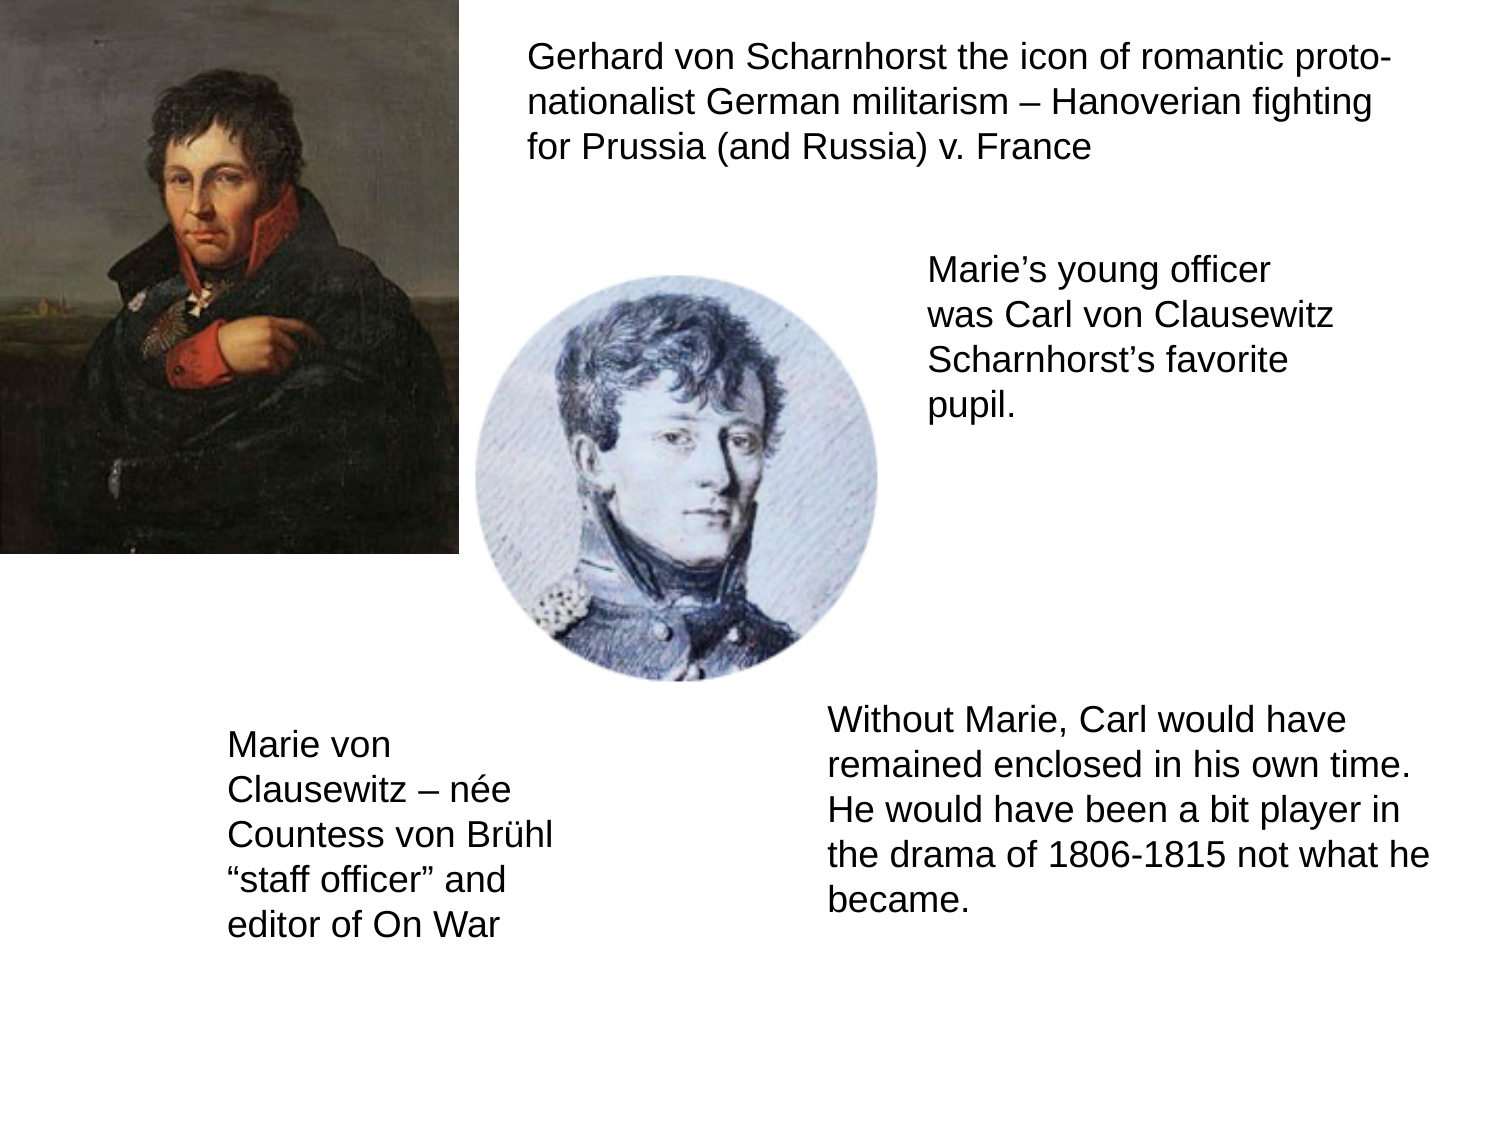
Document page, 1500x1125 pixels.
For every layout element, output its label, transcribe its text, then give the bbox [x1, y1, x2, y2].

text_box Gerhard von Scharnhorst the icon of romantic proto-nationalist German militarism – Hanoverian fighting for Prussia (and Russia) v. France [512, 24, 1413, 175]
picture [474, 274, 880, 684]
text_box Without Marie, Carl would have remained enclosed in his own time. He would have been a bit player in the drama of 1806-1815 not what he became. [812, 687, 1450, 928]
text_box Marie’s young officer was Carl von Clausewitz Scharnhorst’s favorite pupil. [912, 237, 1363, 433]
text_box Marie von Clausewitz – née Countess von Brühl “staff officer” and editor of On War [212, 712, 575, 953]
picture [0, 0, 459, 554]
